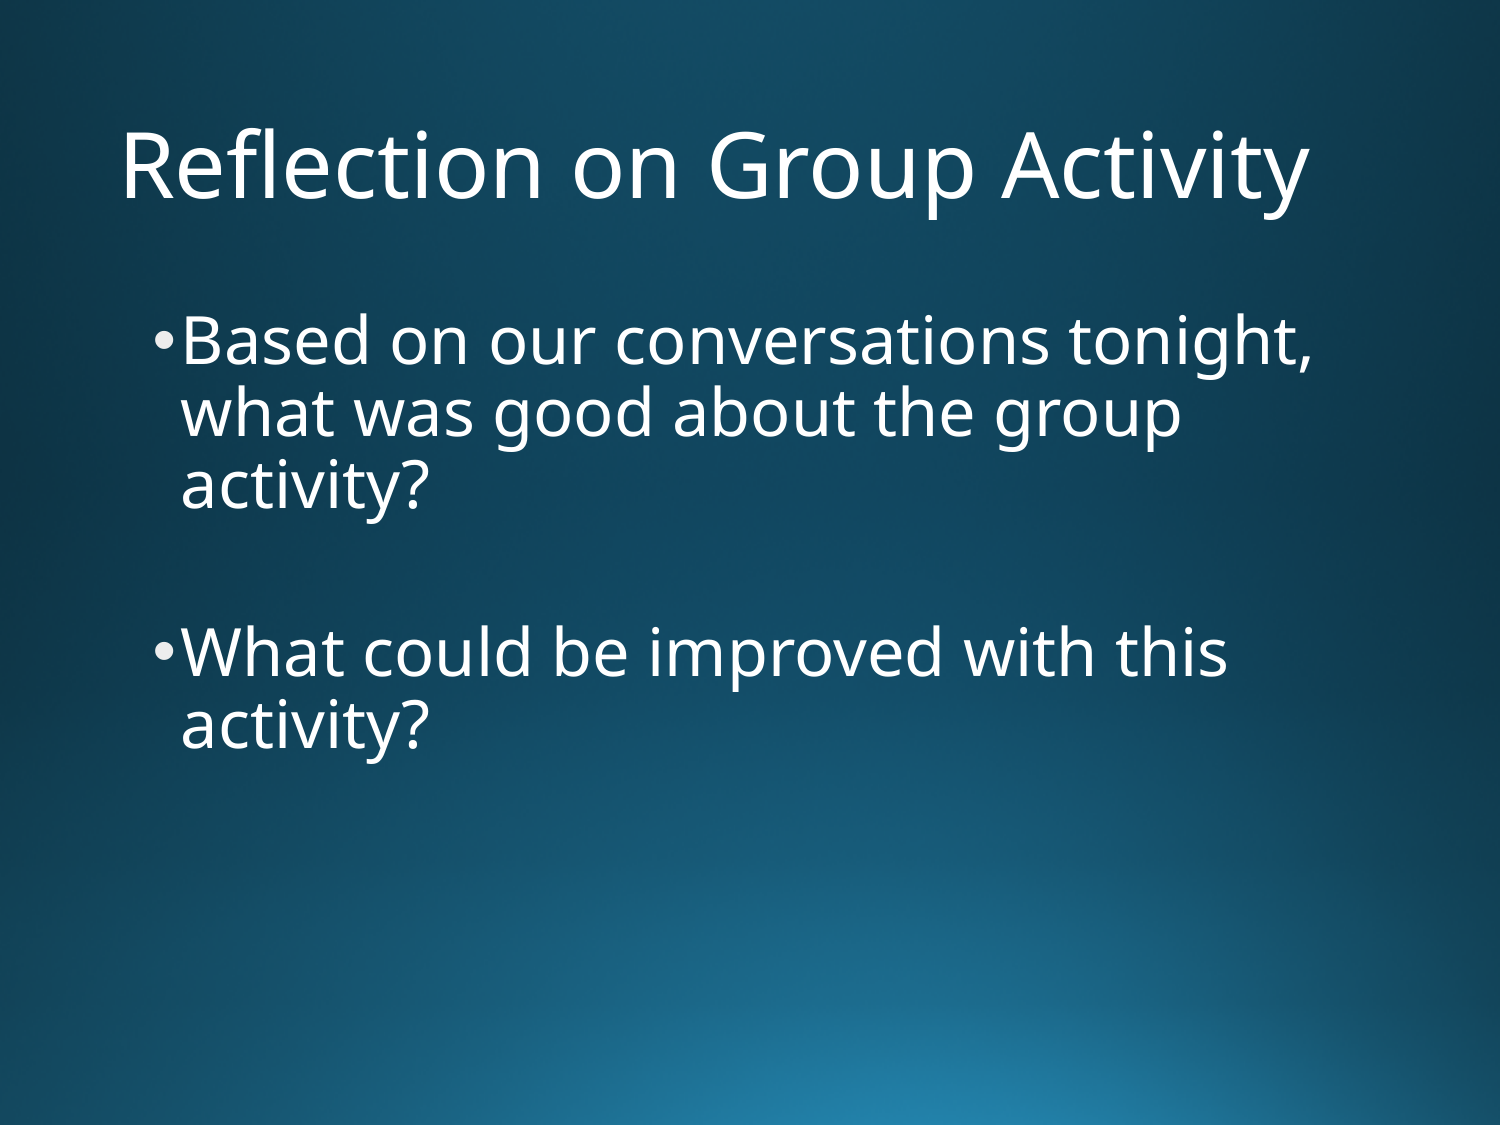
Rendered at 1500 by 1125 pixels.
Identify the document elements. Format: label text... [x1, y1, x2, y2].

title Reflection on Group Activity [103, 59, 1397, 278]
list Based on our conversations tonight, what was good about the group activity? What could be improved with this activity? [137, 299, 1397, 1014]
picture [0, 0, 1500, 1125]
